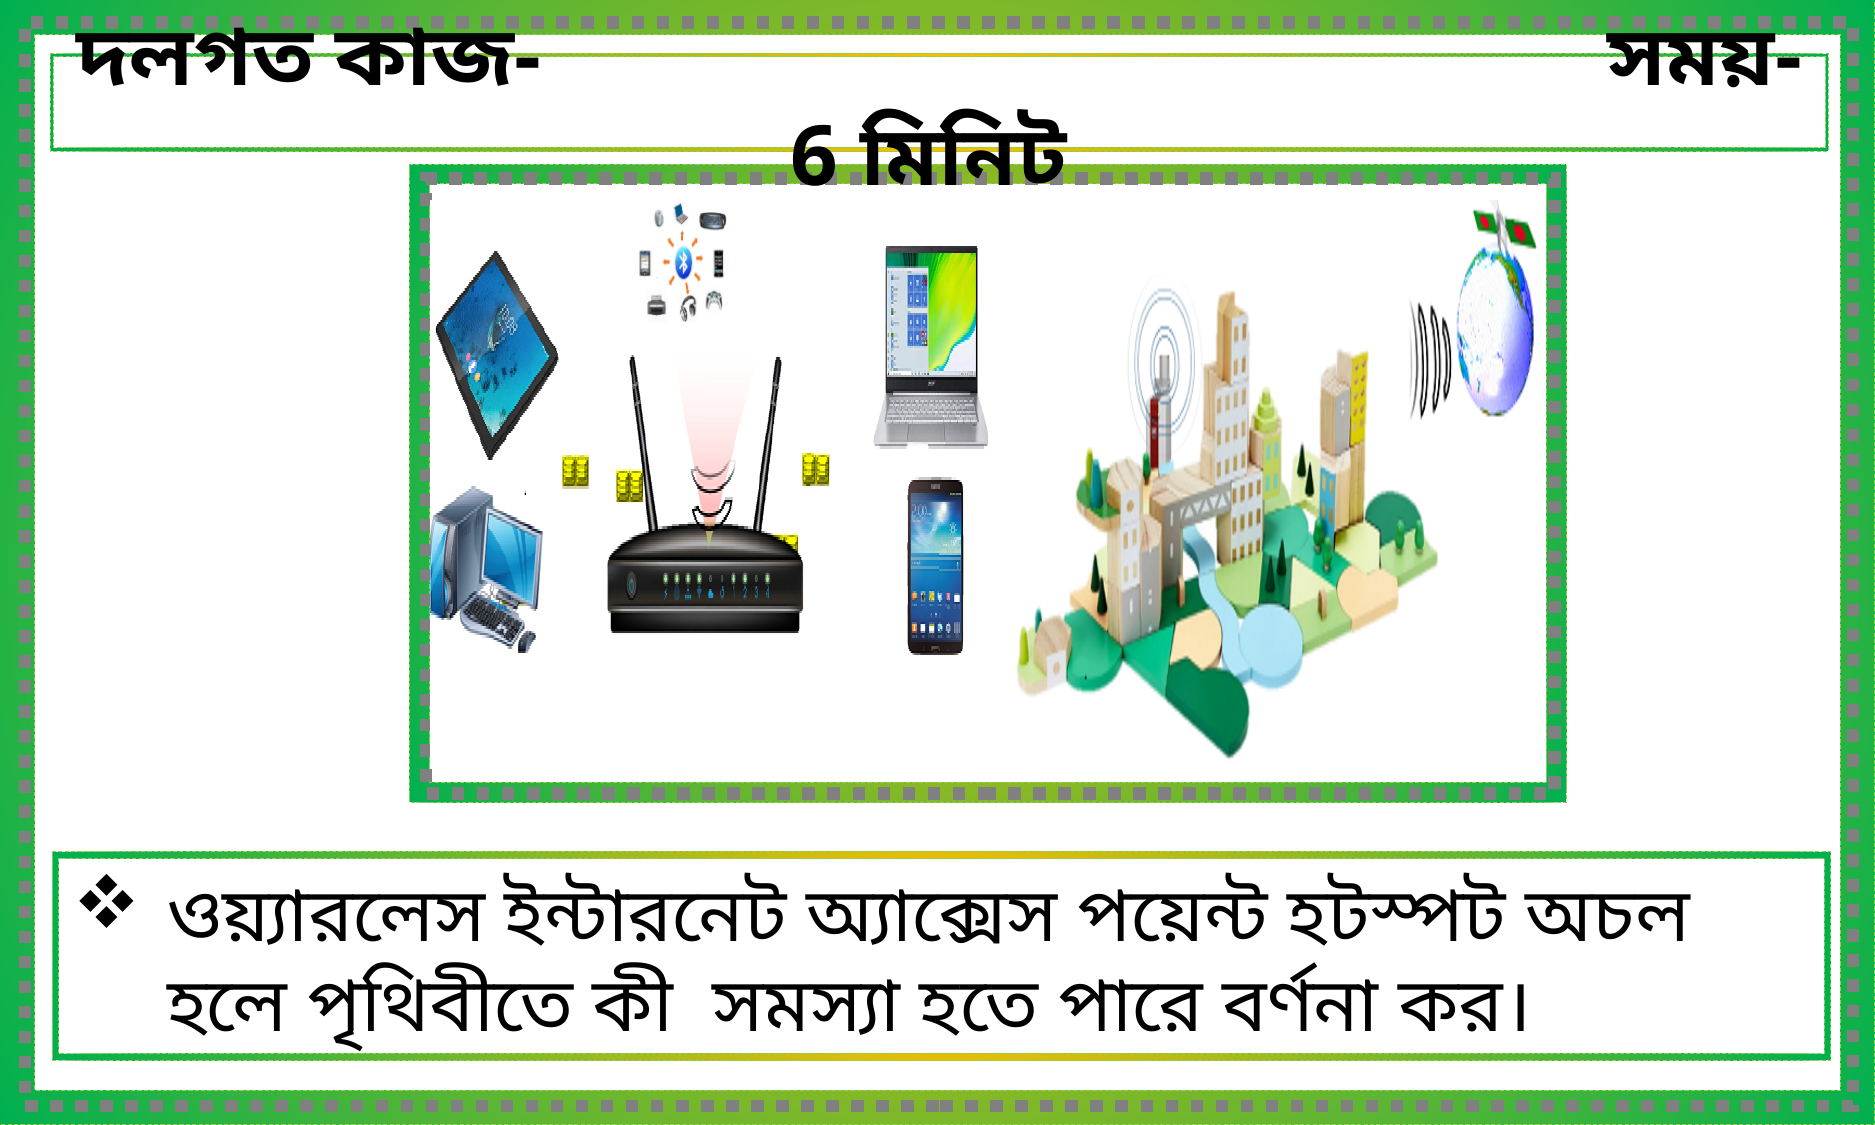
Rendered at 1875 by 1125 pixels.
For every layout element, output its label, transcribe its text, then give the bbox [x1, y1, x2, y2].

text_box [408, 163, 1568, 803]
picture [1004, 200, 1539, 767]
text_box [425, 178, 1555, 794]
text_box দলগত কাজ- সময়- 6 মিনিট [48, 53, 1830, 152]
picture [430, 198, 988, 767]
text_box ওয়্যারলেস ইন্টারনেট অ্যাক্সেস পয়েন্ট হটস্পট অচল হলে পৃথিবীতে কী সমস্যা হতে পারে বর্ণনা কর। [51, 851, 1832, 1061]
